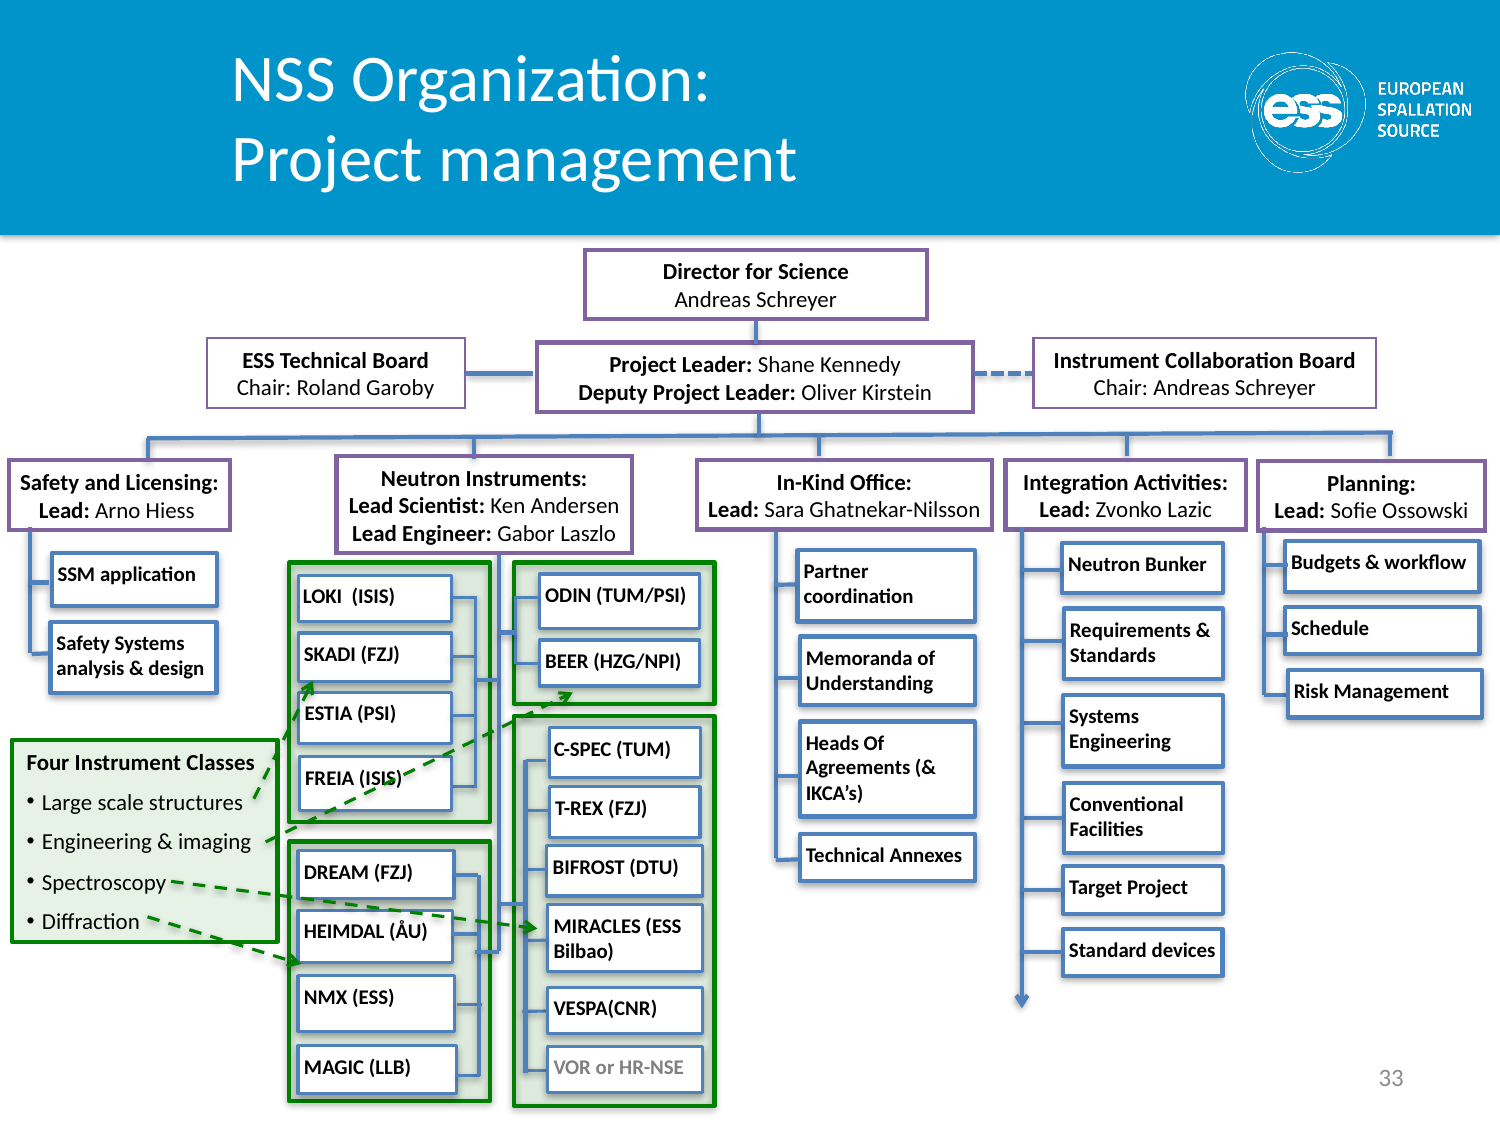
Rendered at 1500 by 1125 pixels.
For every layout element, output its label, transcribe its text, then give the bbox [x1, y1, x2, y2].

picture [1398, 109, 1406, 115]
picture [1422, 125, 1428, 134]
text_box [11, 680, 573, 965]
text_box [1263, 563, 1483, 718]
picture [1432, 125, 1438, 136]
picture [1436, 104, 1444, 115]
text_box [773, 564, 976, 882]
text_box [29, 564, 217, 679]
picture [1418, 104, 1423, 115]
slide_number 33 [1068, 1046, 1419, 1107]
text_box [297, 564, 703, 1094]
picture [1443, 86, 1450, 93]
picture [1264, 94, 1342, 127]
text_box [289, 564, 715, 1107]
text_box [8, 455, 1486, 555]
picture [1423, 83, 1430, 94]
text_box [146, 342, 1394, 454]
picture [1454, 83, 1458, 94]
picture [1379, 83, 1385, 94]
picture [1400, 83, 1407, 94]
picture [1389, 104, 1393, 115]
title NSS Organization: Project management [216, 20, 1152, 209]
picture [1409, 104, 1415, 115]
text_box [1021, 526, 1224, 1009]
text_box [206, 249, 1377, 409]
